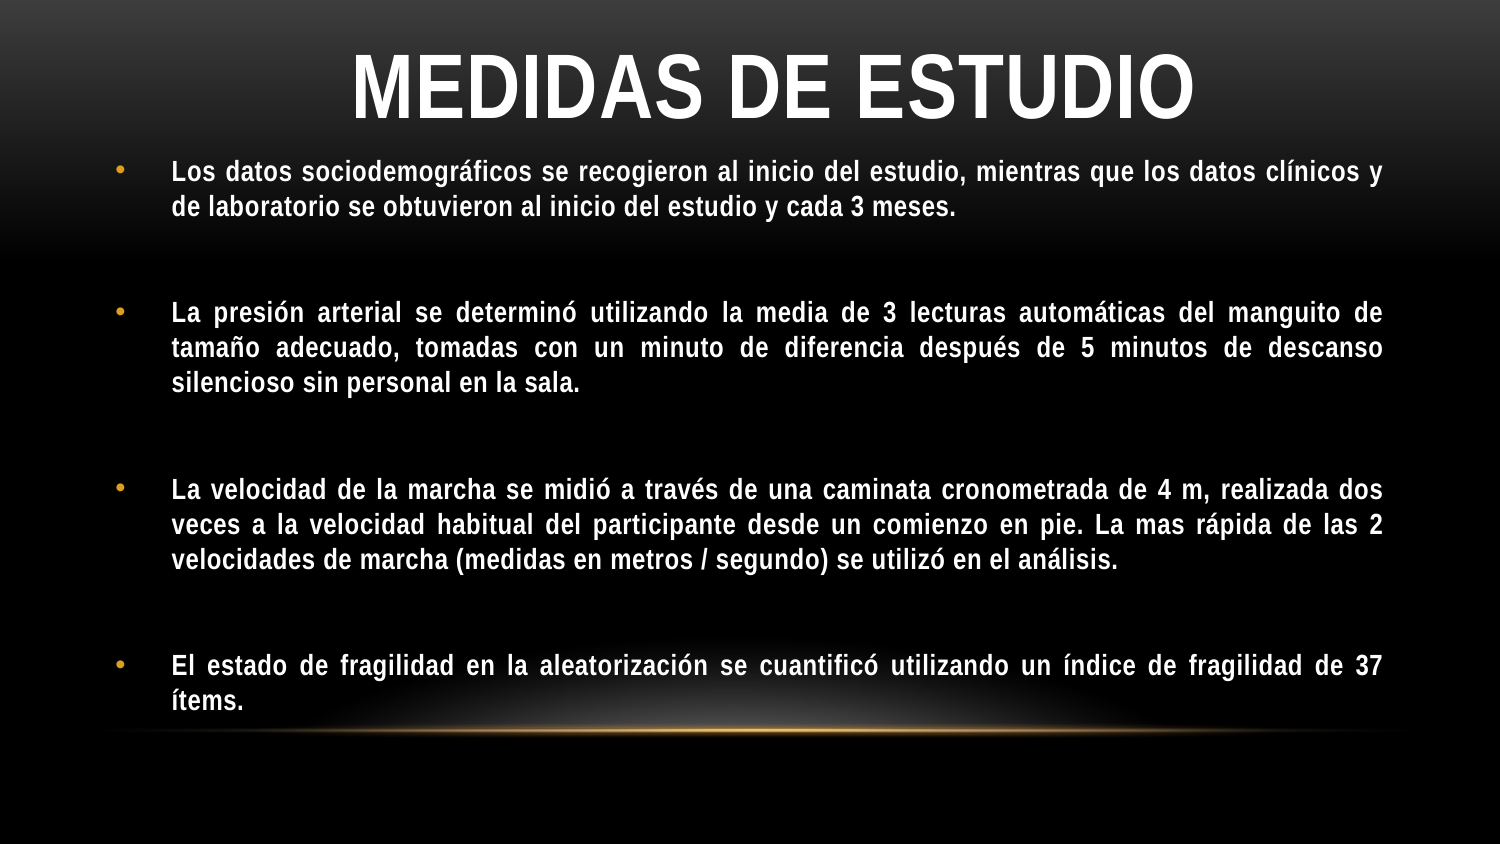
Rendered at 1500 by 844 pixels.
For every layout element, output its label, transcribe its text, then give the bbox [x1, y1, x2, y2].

picture [0, 0, 1500, 844]
list Los datos sociodemográficos se recogieron al inicio del estudio, mientras que los datos clínicos y de laboratorio se obtuvieron al inicio del estudio y cada 3 meses. La presión arterial se determinó utilizando la media de 3 lecturas automáticas del manguito de tamaño adecuado, tomadas con un minuto de diferencia después de 5 minutos de descanso silencioso sin personal en la sala. La velocidad de la marcha se midió a través de una caminata cronometrada de 4 m, realizada dos veces a la velocidad habitual del participante desde un comienzo en pie. La mas rápida de las 2 velocidades de marcha (medidas en metros / segundo) se utilizó en el análisis. El estado de fragilidad en la aleatorización se cuantificó utilizando un índice de fragilidad de 37 ítems. [100, 144, 1401, 774]
text_box Medidas de estudio [125, 3, 1425, 145]
